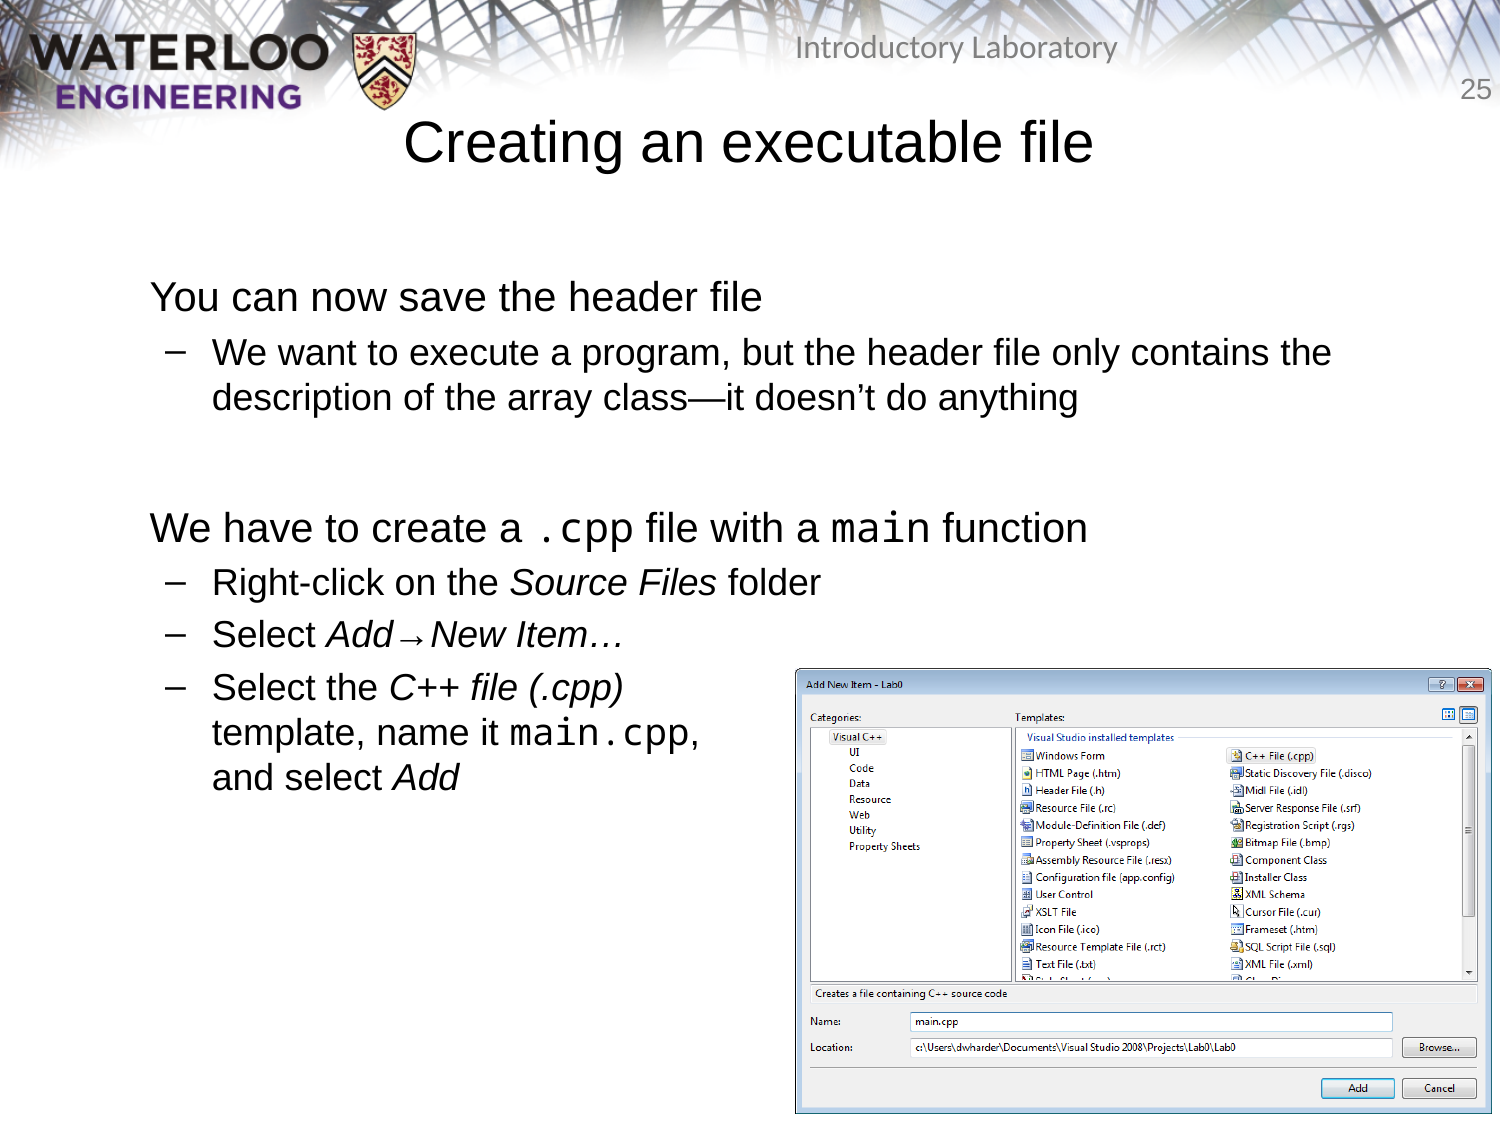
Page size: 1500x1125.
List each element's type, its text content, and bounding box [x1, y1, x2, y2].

title Creating an executable file [74, 44, 1426, 233]
picture [0, 0, 1500, 1125]
list You can now save the header file We want to execute a program, but the header file only contains the description of the array class—it doesn’t do anything We have to create a .cpp file with a main function Right-click on the Source Files folder Select Add→New Item… Select the C++ file (.cpp) template, name it main.cpp, and select Add [74, 262, 1426, 1006]
